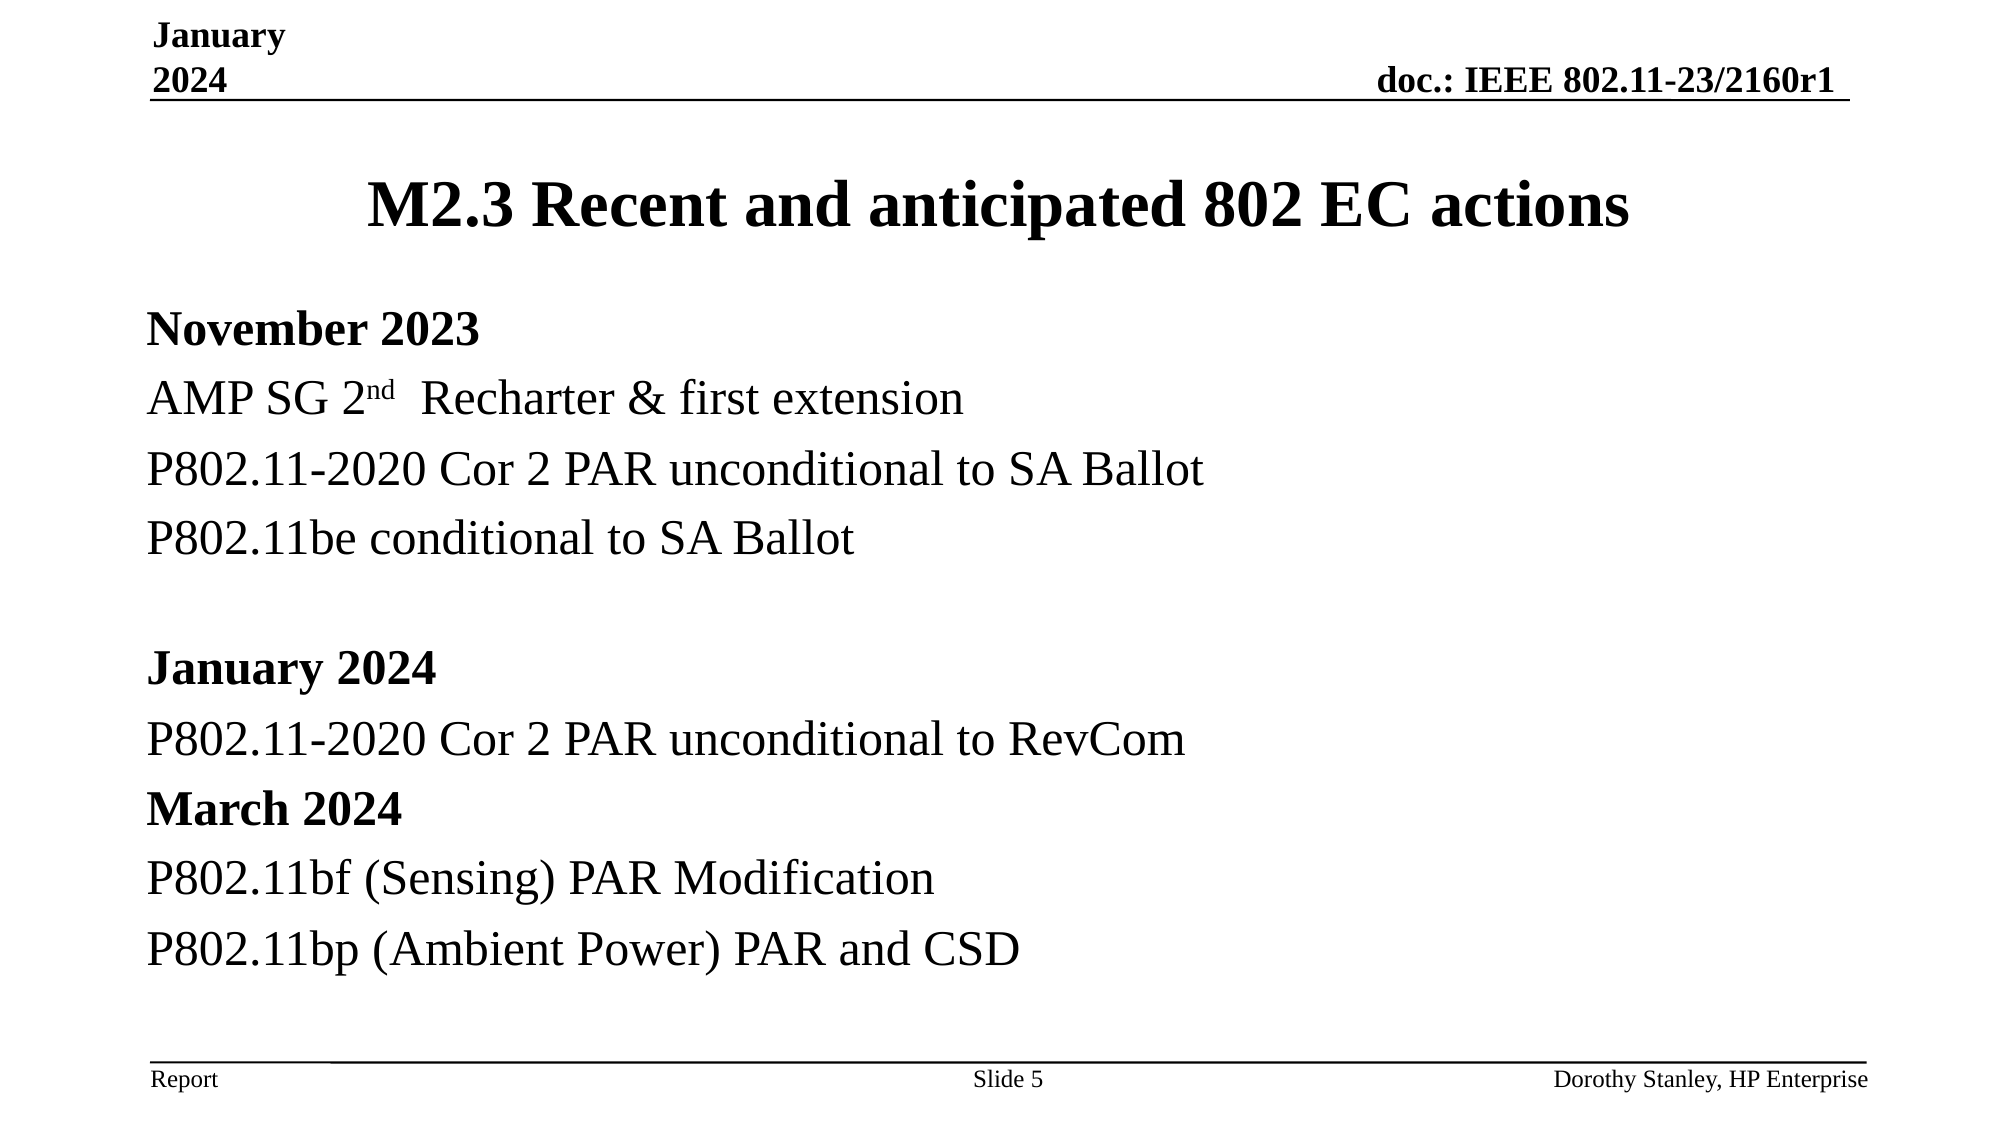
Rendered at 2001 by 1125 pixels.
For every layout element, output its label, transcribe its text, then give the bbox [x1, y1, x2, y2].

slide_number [152, 54, 347, 101]
list November 2023 AMP SG 2nd Recharter & first extension P802.11-2020 Cor 2 PAR unconditional to SA Ballot P802.11be conditional to SA Ballot January 2024 P802.11-2020 Cor 2 PAR unconditional to RevCom March 2024 P802.11bf (Sensing) PAR Modification P802.11bp (Ambient Power) PAR and CSD [131, 287, 1913, 1000]
footer Dorothy Stanley, HP Enterprise [1512, 1061, 1869, 1093]
slide_number Slide 5 [964, 1061, 1053, 1093]
title M2.3 Recent and anticipated 802 EC actions [150, 112, 1850, 287]
